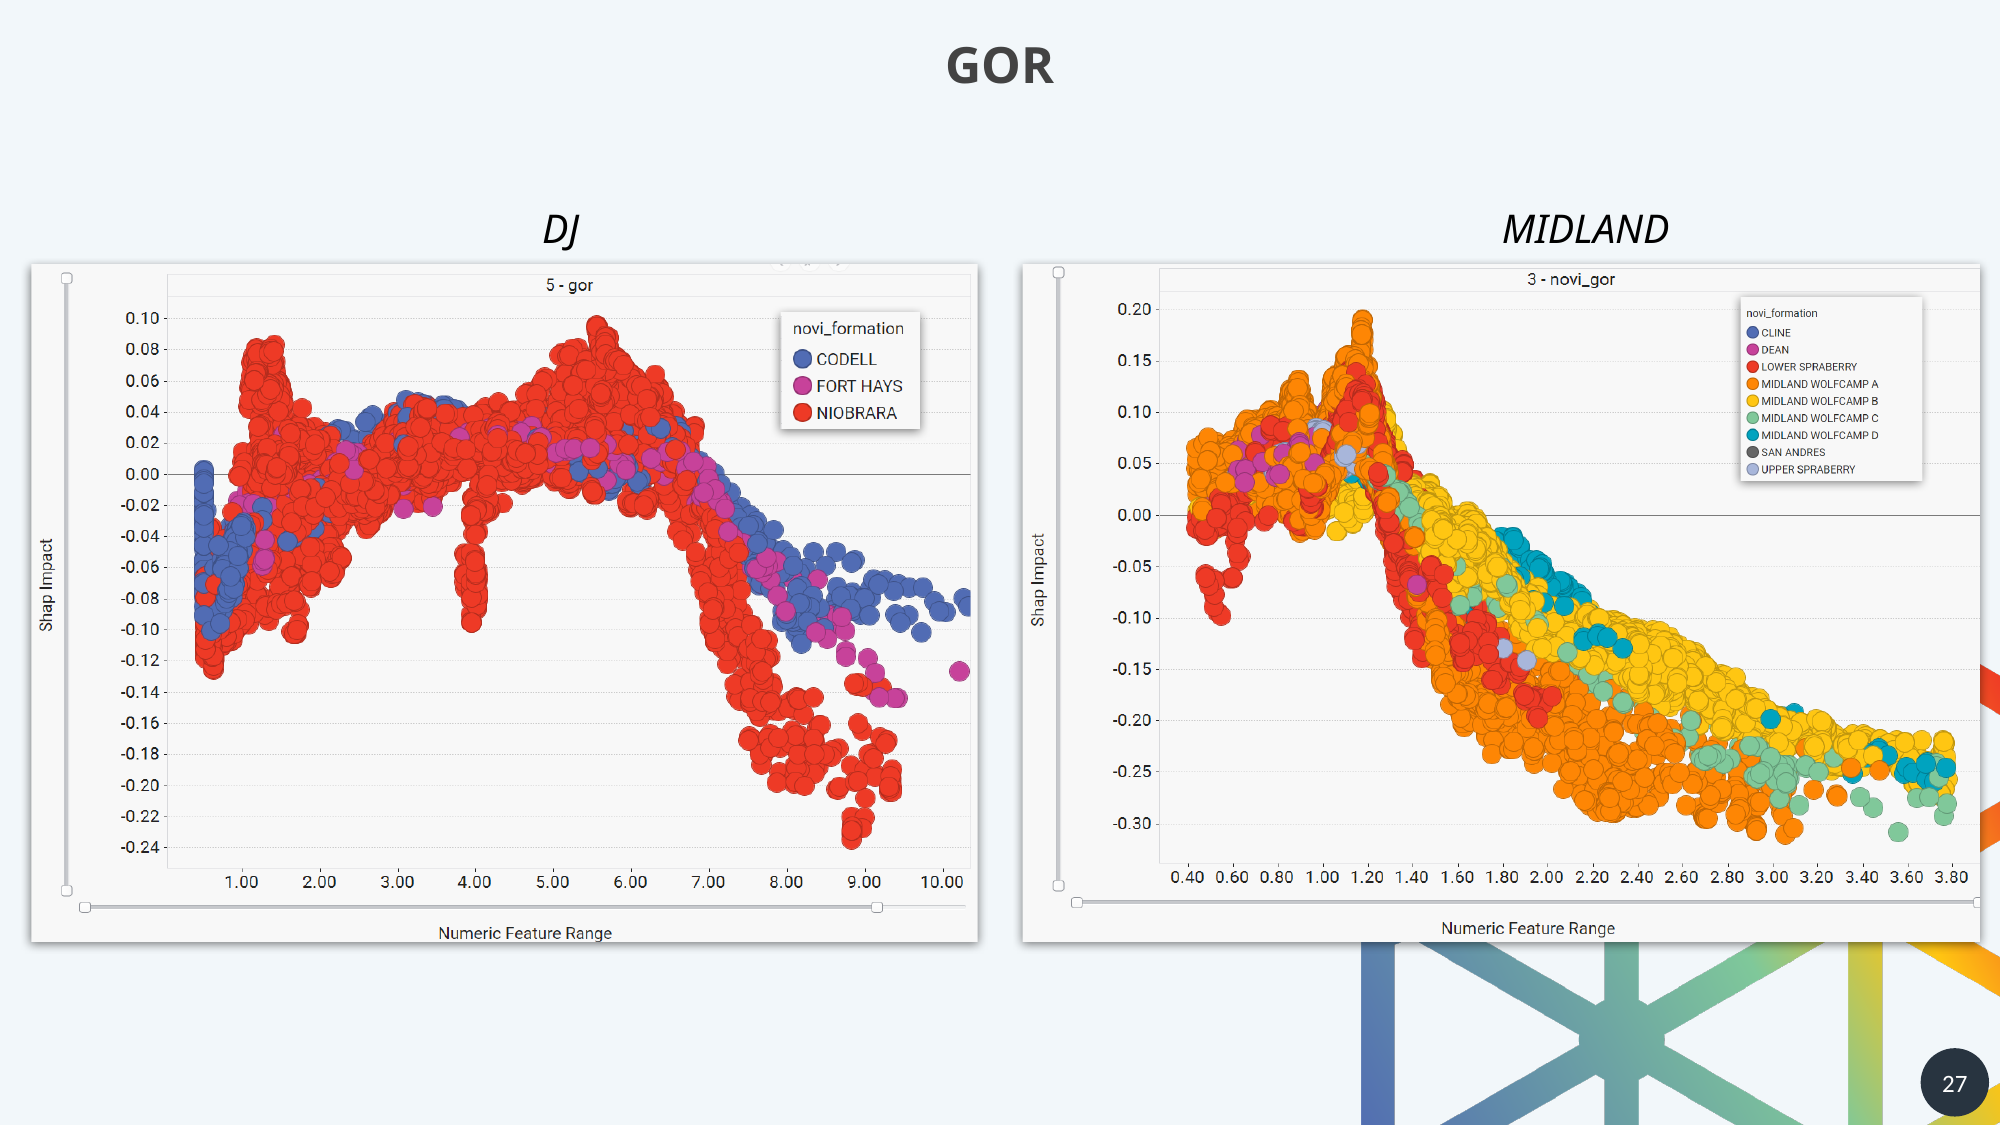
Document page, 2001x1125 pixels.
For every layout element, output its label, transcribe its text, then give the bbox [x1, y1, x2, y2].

picture [1022, 264, 2000, 1125]
picture [31, 264, 978, 942]
title GOR [32, 12, 1968, 115]
text_box MIDLAND [1358, 189, 1813, 263]
text_box DJ [333, 189, 788, 263]
